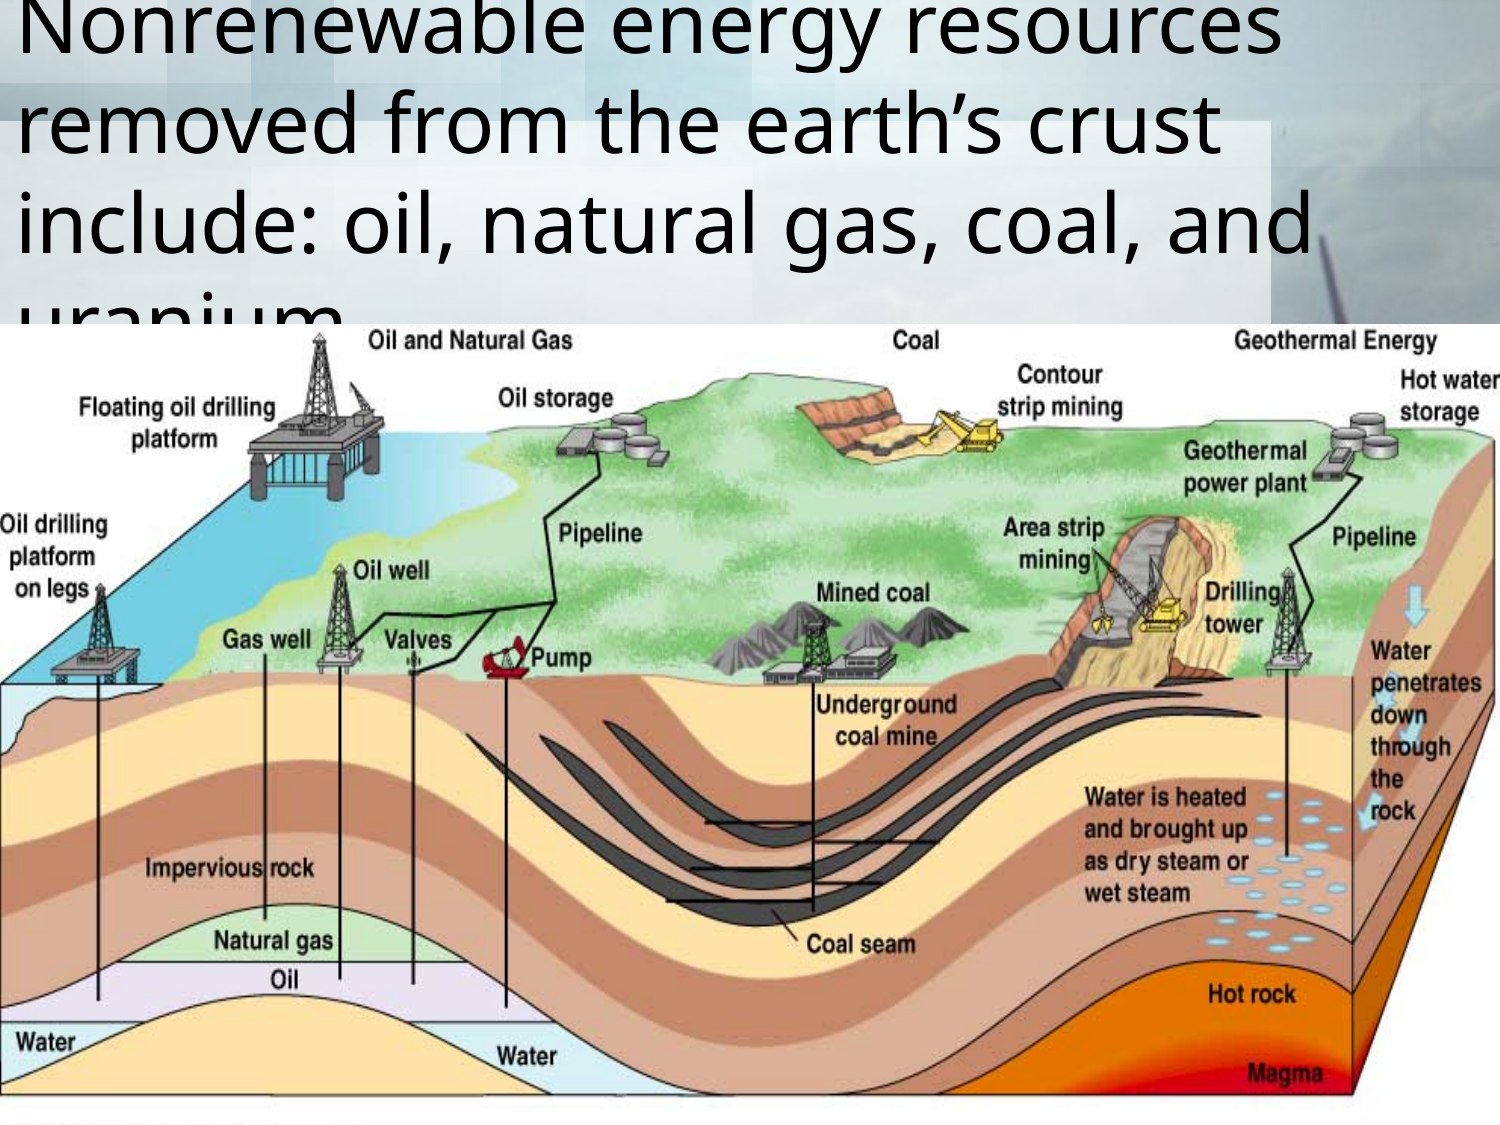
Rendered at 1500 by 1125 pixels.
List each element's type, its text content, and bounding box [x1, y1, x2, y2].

picture [0, 324, 1500, 1125]
title Nonrenewable energy resources removed from the earth’s crust include: oil, natural gas, coal, and uranium. [0, 0, 1500, 324]
